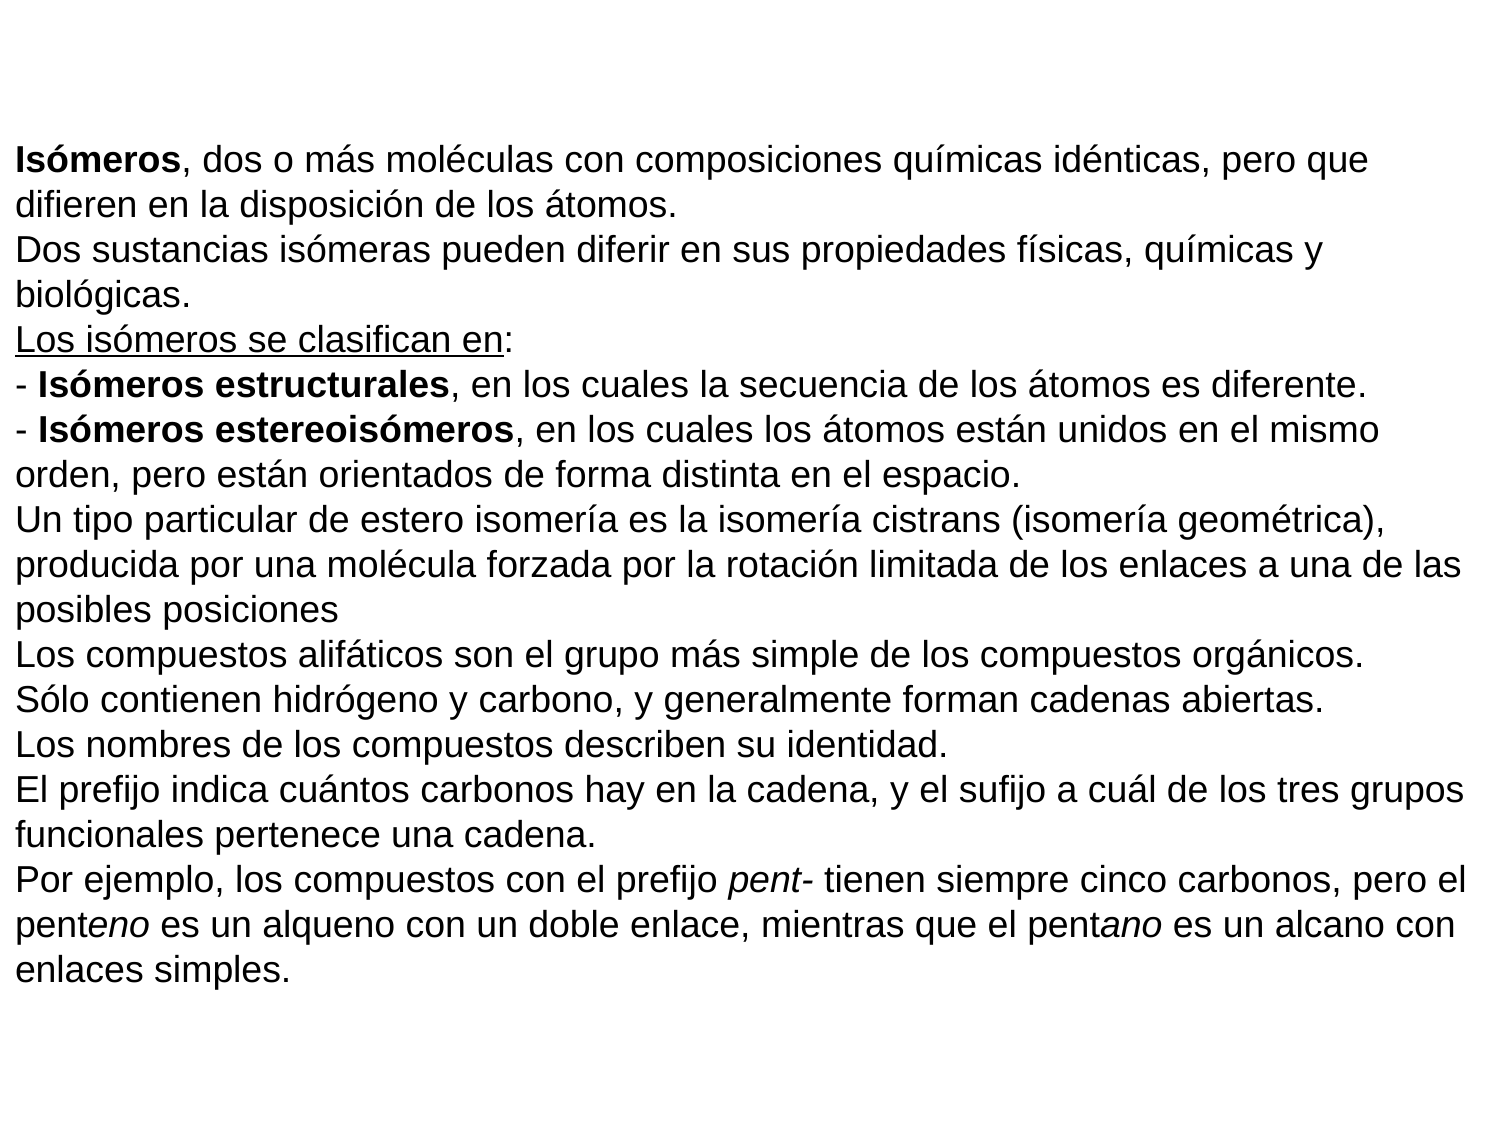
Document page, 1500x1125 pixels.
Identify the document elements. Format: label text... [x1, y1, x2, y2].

title Isómeros, dos o más moléculas con composiciones químicas idénticas, pero que difieren en la disposición de los átomos. Dos sustancias isómeras pueden diferir en sus propiedades físicas, químicas y biológicas. Los isómeros se clasifican en: - Isómeros estructurales, en los cuales la secuencia de los átomos es diferente. - Isómeros estereoisómeros, en los cuales los átomos están unidos en el mismo orden, pero están orientados de forma distinta en el espacio. Un tipo particular de estero isomería es la isomería cistrans (isomería geométrica), producida por una molécula forzada por la rotación limitada de los enlaces a una de las posibles posiciones Los compuestos alifáticos son el grupo más simple de los compuestos orgánicos. Sólo contienen hidrógeno y carbono, y generalmente forman cadenas abiertas. Los nombres de los compuestos describen su identidad. El prefijo indica cuántos carbonos hay en la cadena, y el sufijo a cuál de los tres grupos funcionales pertenece una cadena. Por ejemplo, los compuestos con el prefijo pent- tienen siempre cinco carbonos, pero el penteno es un alqueno con un doble enlace, mientras que el pentano es un alcano con enlaces simples. [0, 0, 1500, 1125]
